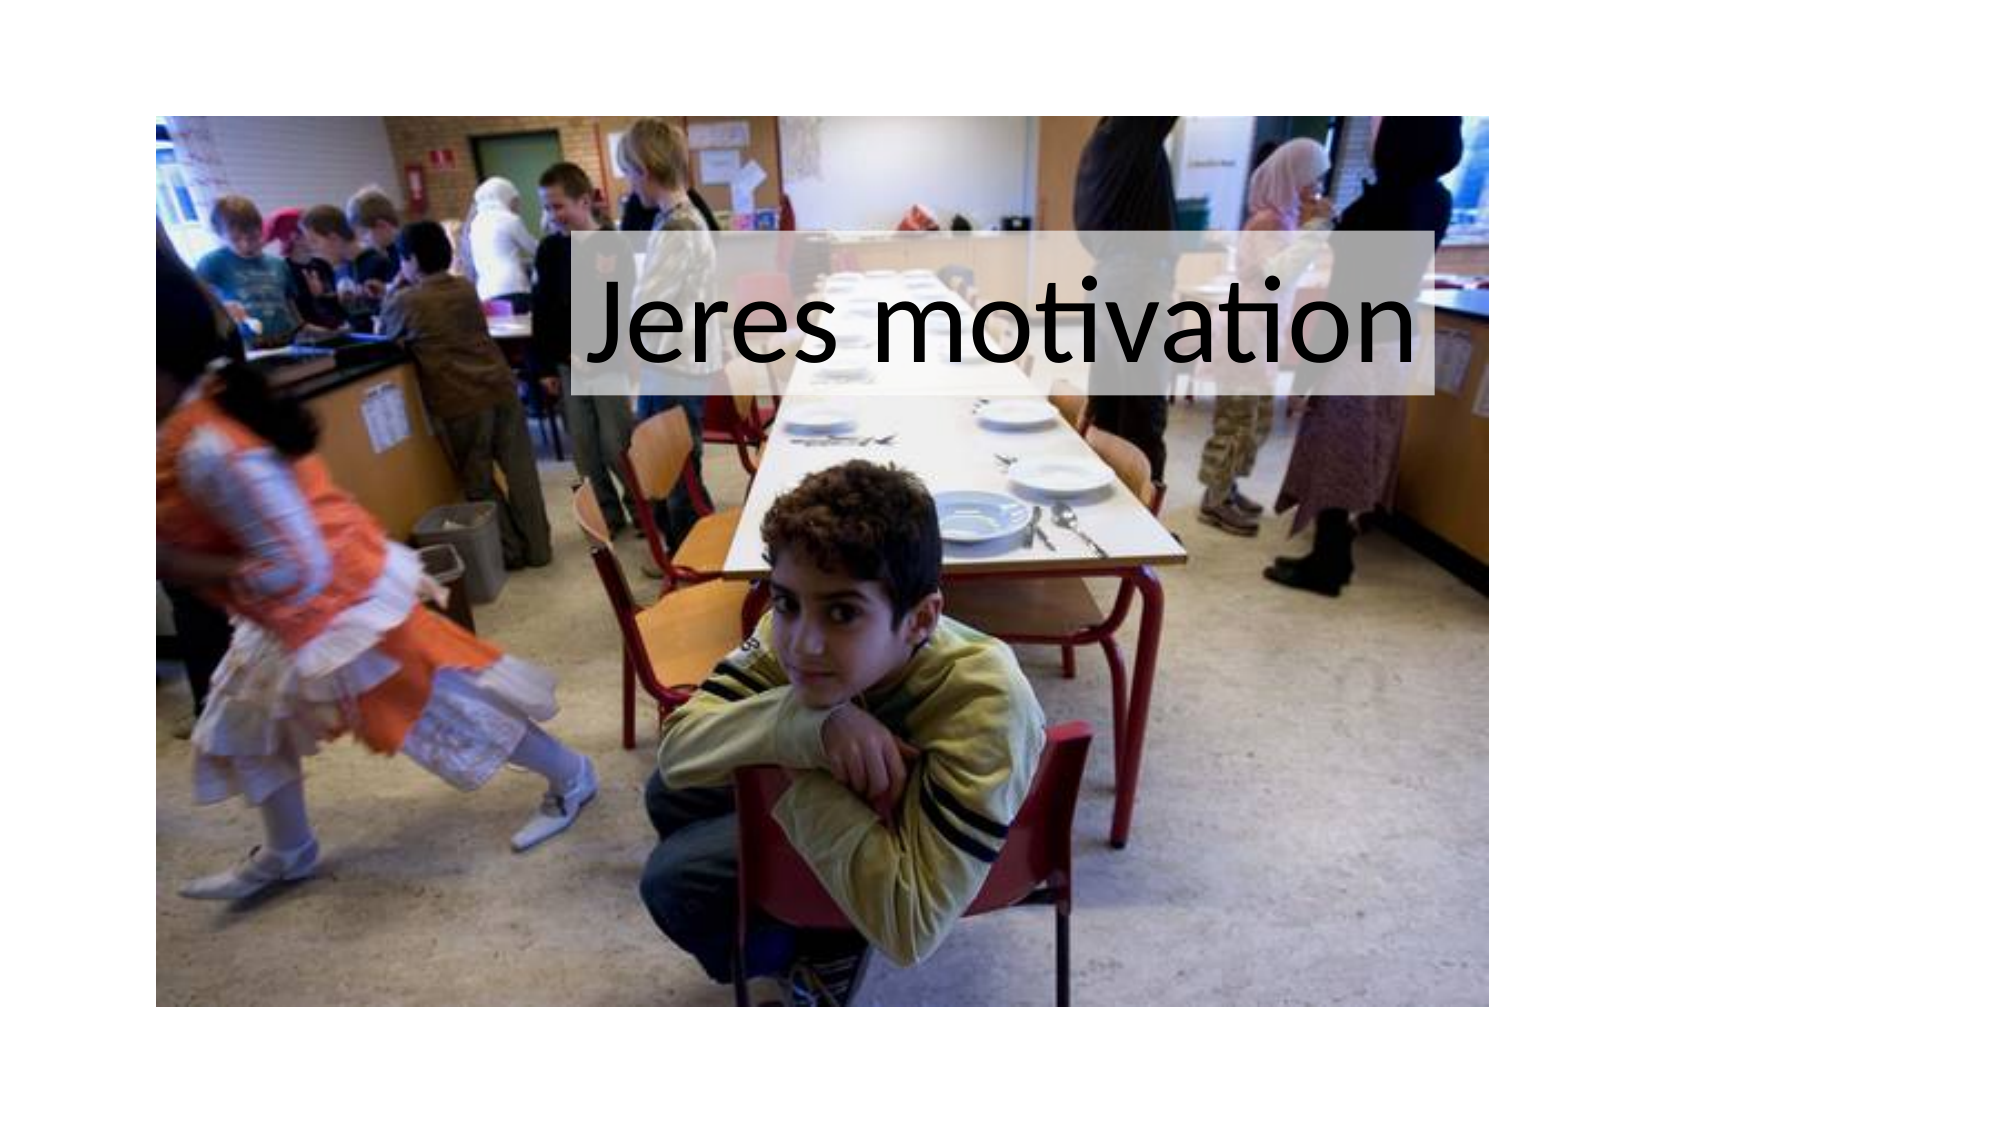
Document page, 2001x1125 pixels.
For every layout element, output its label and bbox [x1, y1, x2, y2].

picture [156, 116, 1489, 1007]
